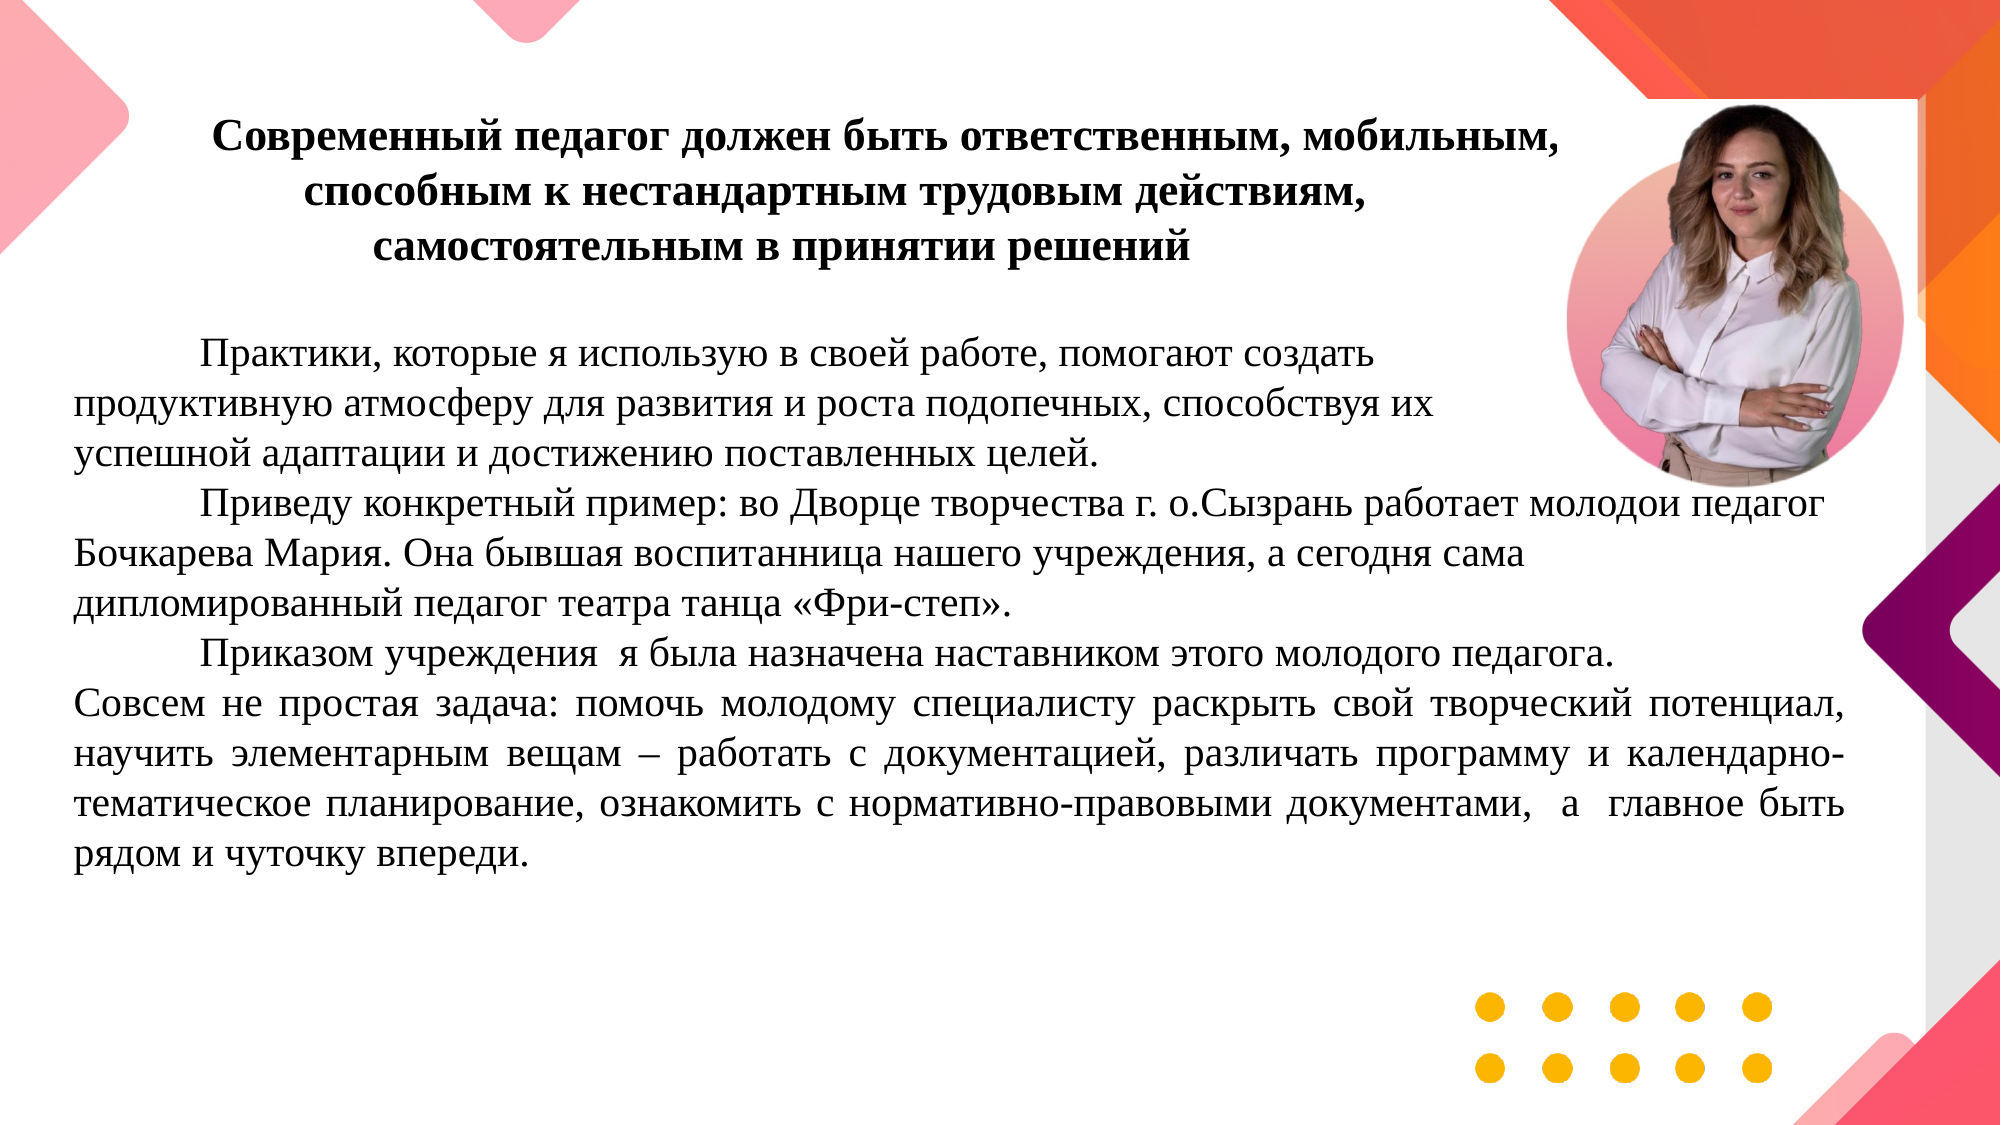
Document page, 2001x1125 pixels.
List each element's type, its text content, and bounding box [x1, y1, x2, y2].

list Современный педагог должен быть ответственным, мобильным, способным к нестандартным трудовым действиям, самостоятельным в принятии решений Практики, которые я использую в своей работе, помогают создать продуктивную атмосферу для развития и роста подопечных, способствуя их успешной адаптации и достижению поставленных целей. Приведу конкретный пример: во Дворце творчества г. о.Сызрань работает молодой педагог Бочкарева Мария. Она бывшая воспитанница нашего учреждения, а сегодня сама дипломированный педагог театра танца «Фри-степ». Приказом учреждения я была назначена наставником этого молодого педагога. Совсем не простая задача: помочь молодому специалисту раскрыть свой творческий потенциал, научить элементарным вещам – работать с документацией, различать программу и календарно-тематическое планирование, ознакомить с нормативно-правовыми документами, а главное быть рядом и чуточку впереди. [58, 97, 1861, 1022]
picture [0, 0, 2000, 1125]
